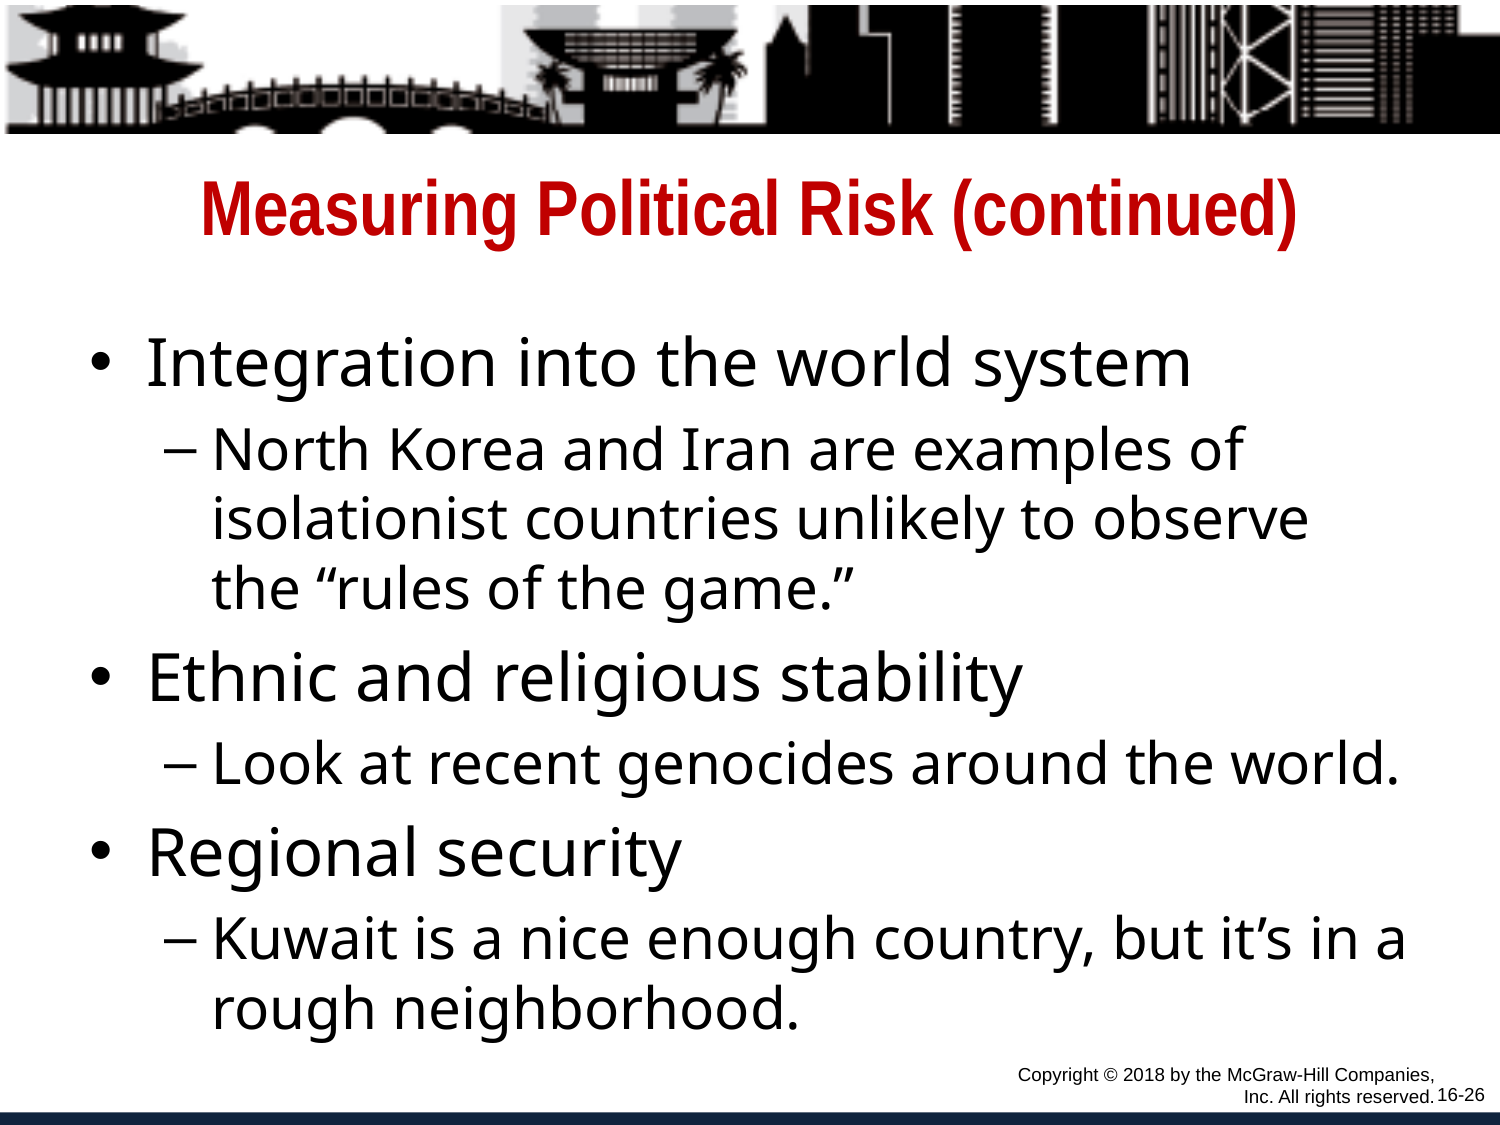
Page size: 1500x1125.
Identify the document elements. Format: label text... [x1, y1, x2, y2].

list Integration into the world system North Korea and Iran are examples of isolationist countries unlikely to observe the “rules of the game.” Ethnic and religious stability Look at recent genocides around the world. Regional security Kuwait is a nice enough country, but it’s in a rough neighborhood. [75, 312, 1425, 1055]
footer Copyright © 2018 by the McGraw-Hill Companies, Inc. All rights reserved. [975, 1062, 1450, 1125]
picture [0, 5, 1500, 134]
text_box 16-26 [1450, 1074, 1500, 1125]
title Measuring Political Risk (continued) [75, 149, 1425, 312]
